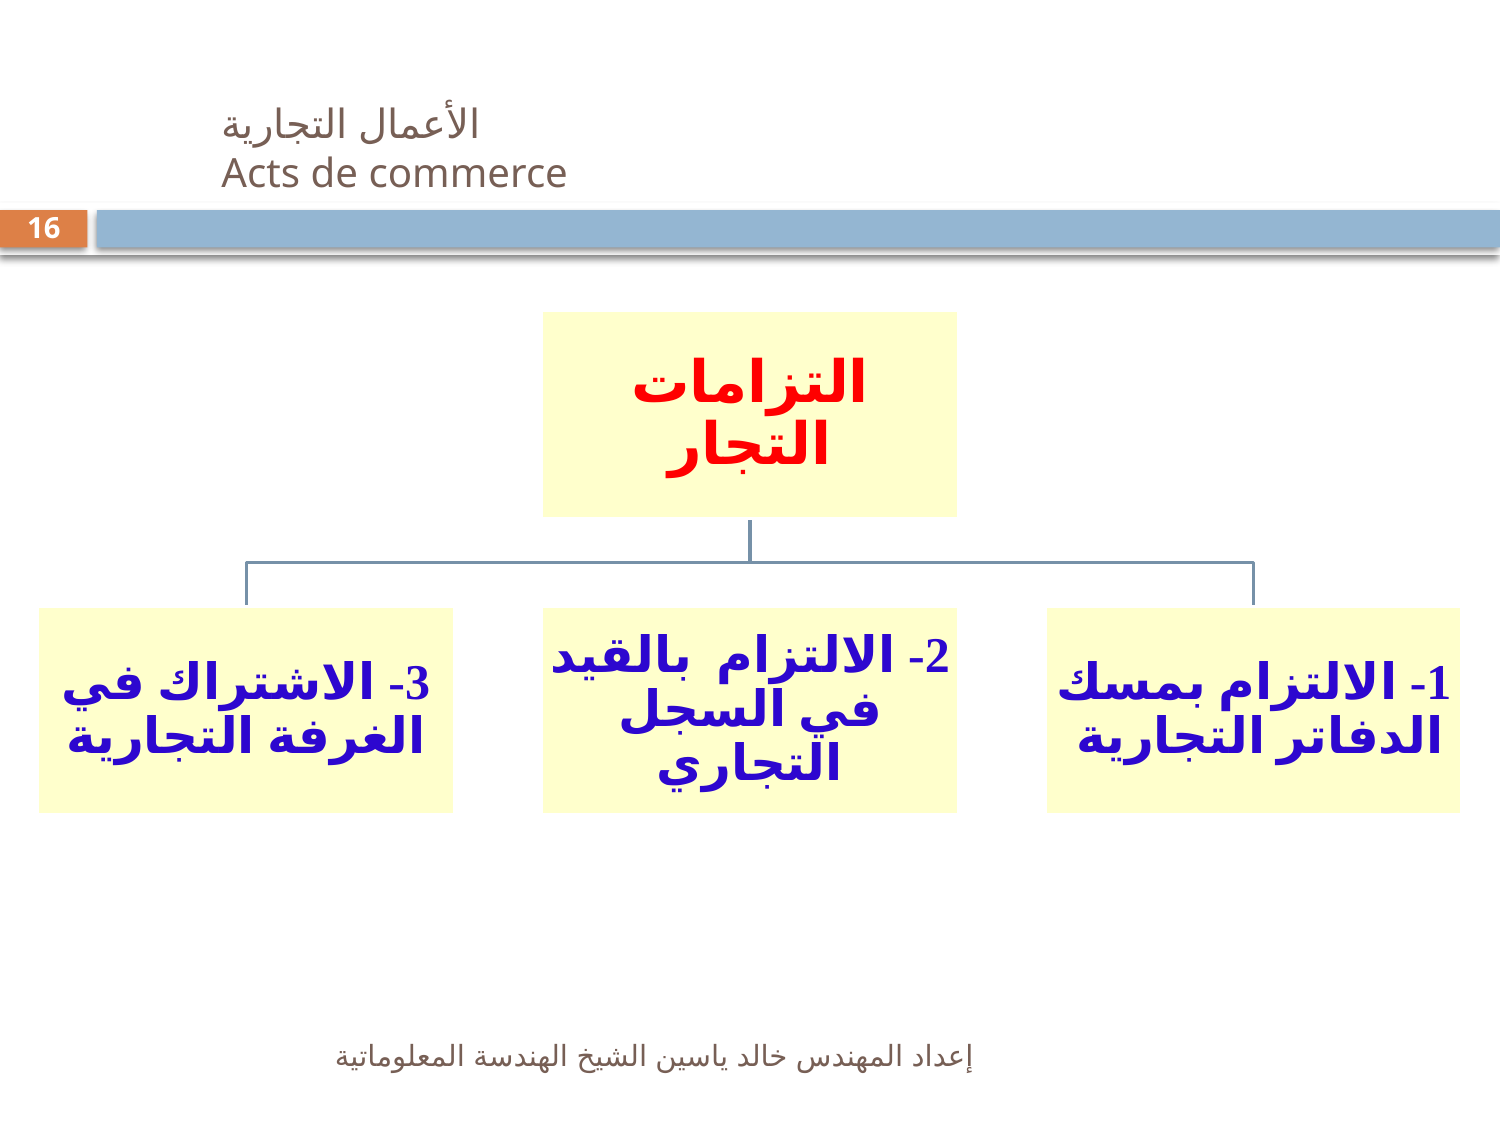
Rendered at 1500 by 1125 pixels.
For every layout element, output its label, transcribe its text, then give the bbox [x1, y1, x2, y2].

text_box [37, 605, 455, 815]
title الأعمال التجارية Acts de commerce [206, 90, 1500, 253]
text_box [1045, 605, 1463, 815]
text_box [752, 528, 1255, 604]
footer إعداد المهندس خالد ياسين الشيخ الهندسة المعلوماتية [99, 1024, 990, 1085]
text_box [541, 605, 959, 815]
slide_number 16 [0, 208, 88, 249]
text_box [541, 310, 959, 520]
text_box [245, 528, 752, 604]
